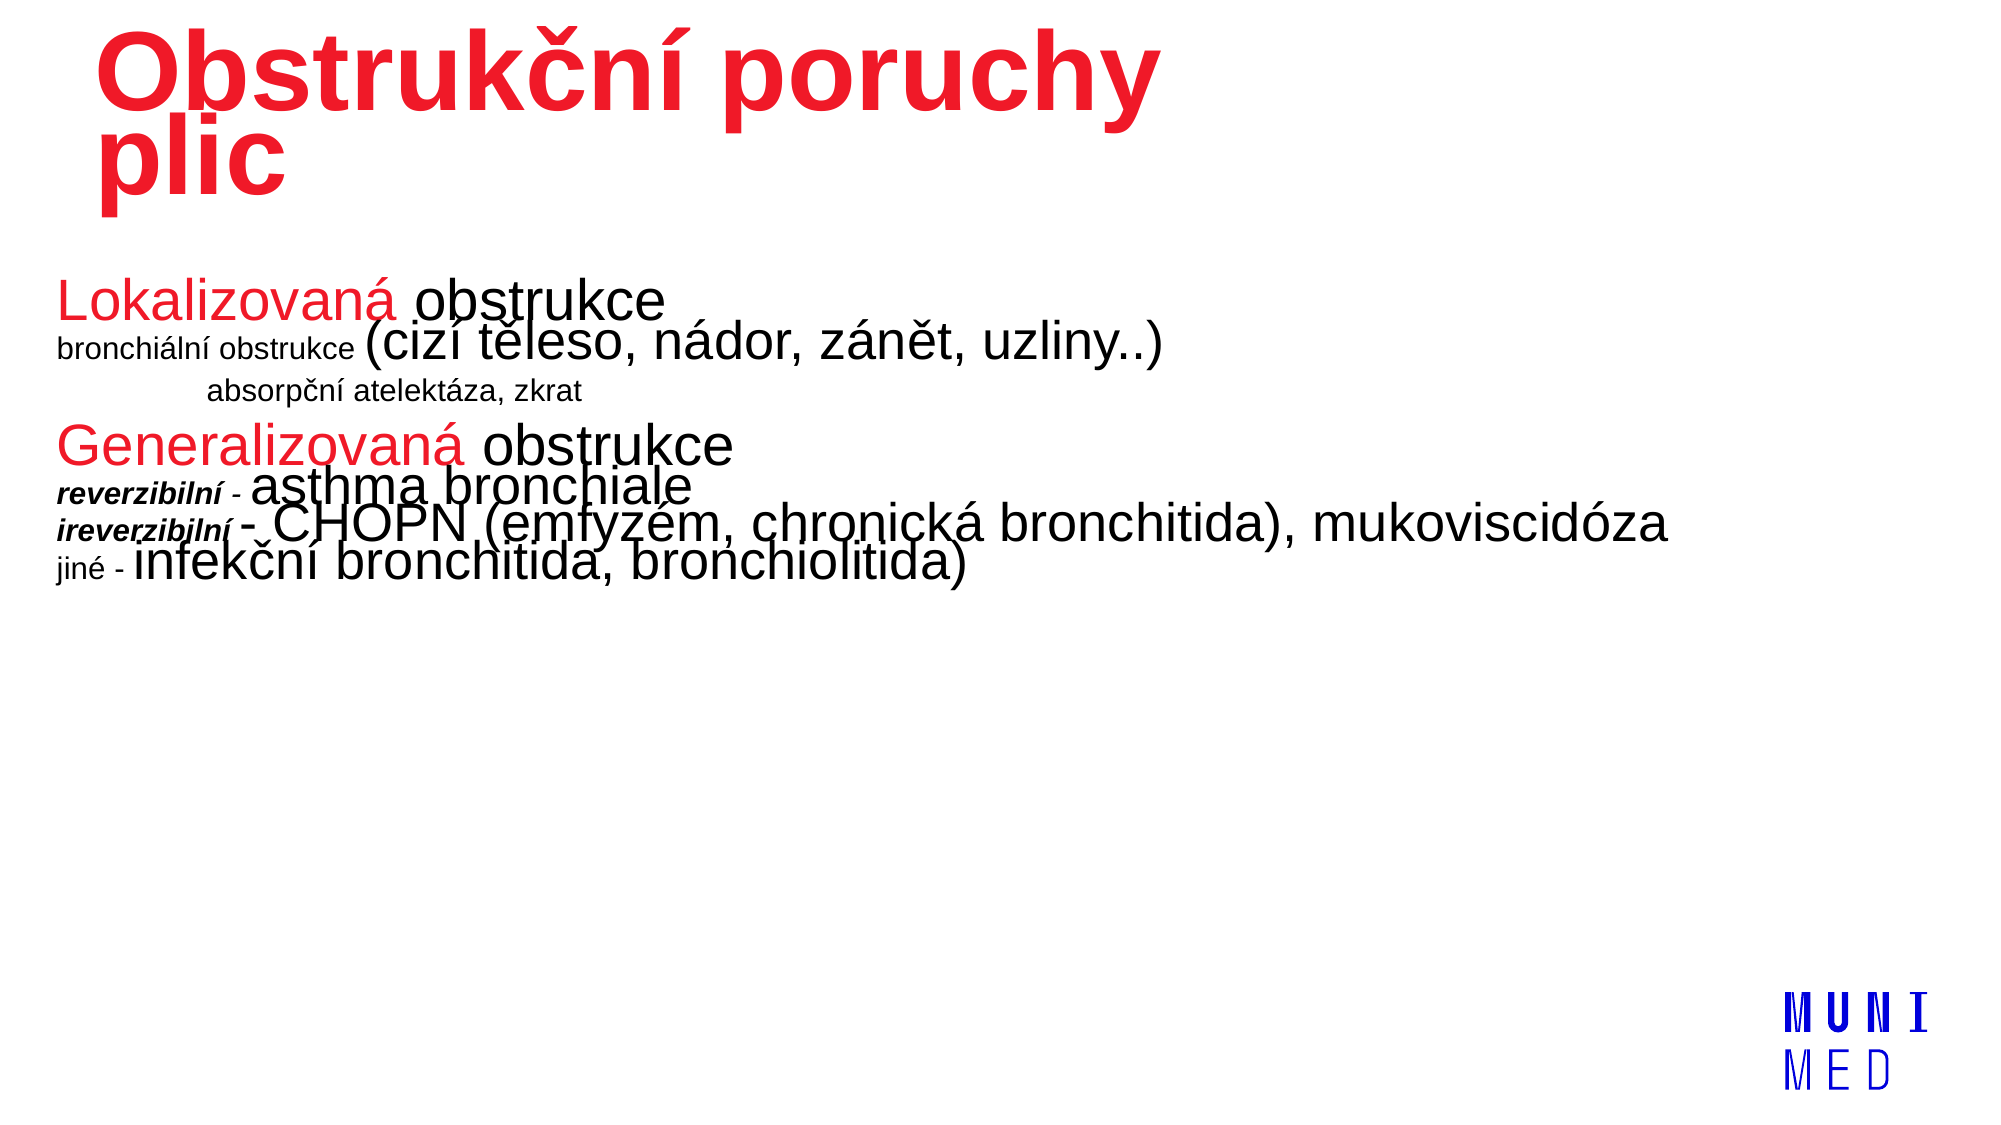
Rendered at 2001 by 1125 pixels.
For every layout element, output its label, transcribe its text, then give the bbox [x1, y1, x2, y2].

title Obstrukční poruchy plic [94, 50, 1370, 238]
list Lokalizovaná obstrukce bronchiální obstrukce (cizí těleso, nádor, zánět, uzliny..) absorpční atelektáza, zkrat Generalizovaná obstrukce reverzibilní - asthma bronchiale ireverzibilní - CHOPN (emfyzém, chronická bronchitida), mukoviscidóza jiné - infekční bronchitida, bronchiolitida) [56, 262, 1935, 1013]
